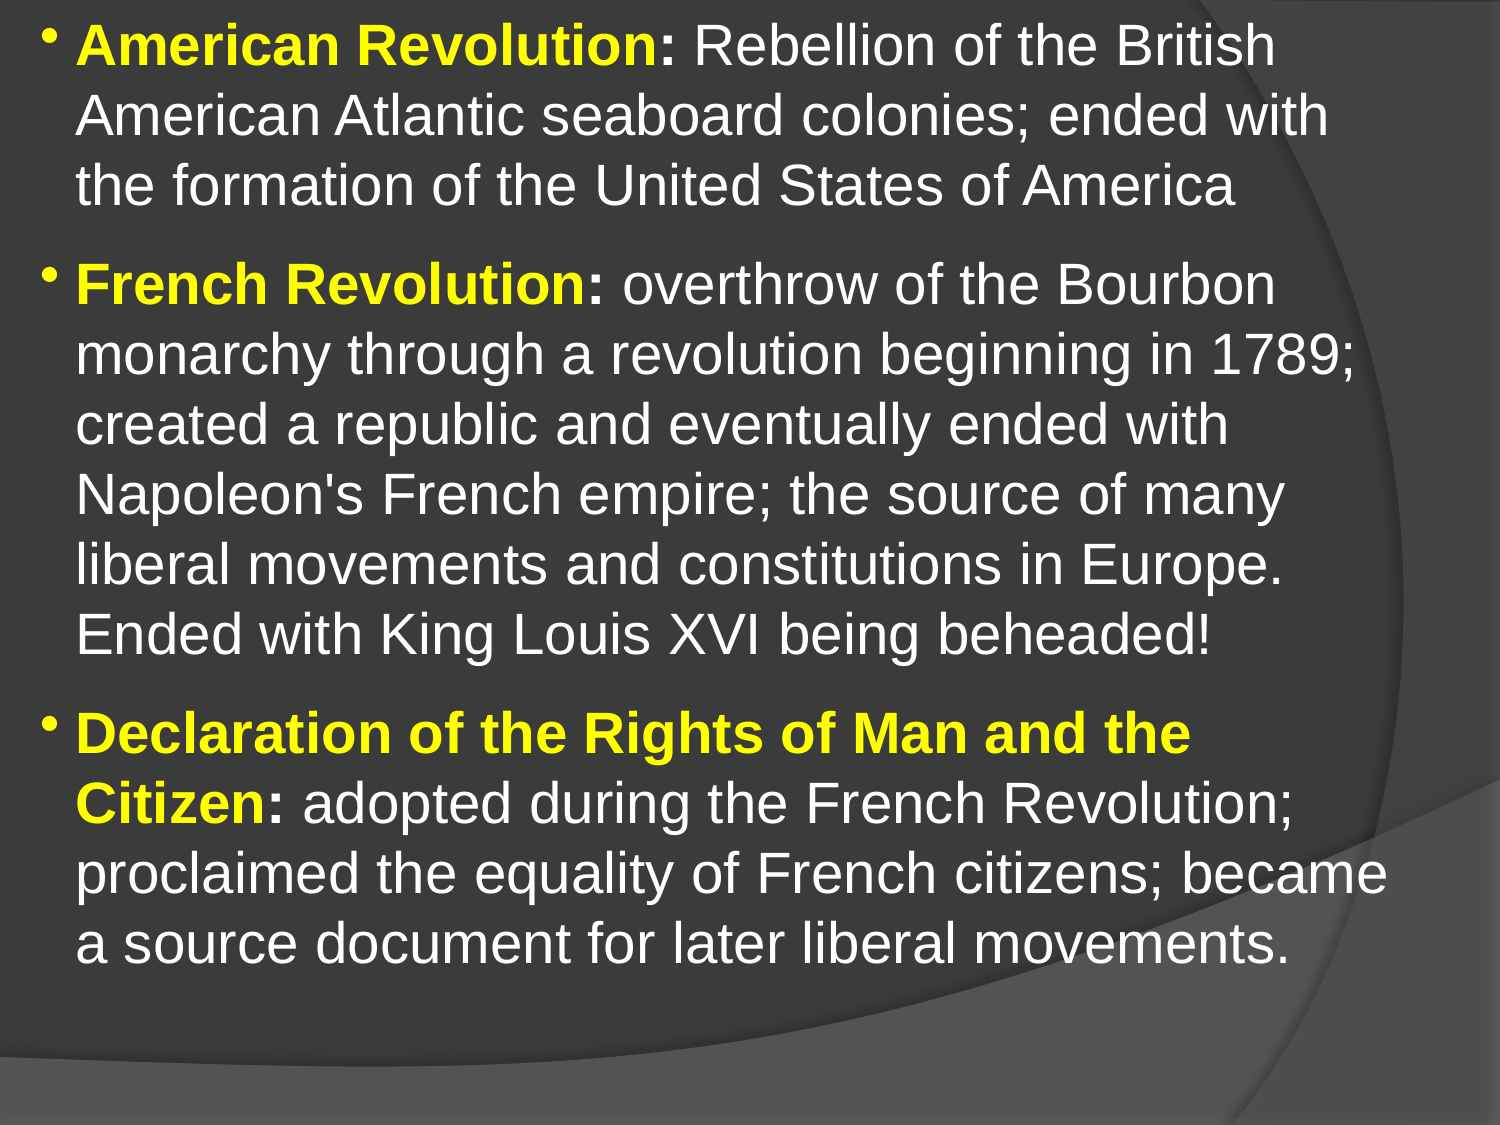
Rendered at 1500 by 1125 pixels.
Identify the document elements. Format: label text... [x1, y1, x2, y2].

text_box American Revolution: Rebellion of the British American Atlantic seaboard colonies; ended with the formation of the United States of America French Revolution: overthrow of the Bourbon monarchy through a revolution beginning in 1789; created a republic and eventually ended with Napoleon's French empire; the source of many liberal movements and constitutions in Europe. Ended with King Louis XVI being beheaded! Declaration of the Rights of Man and the Citizen: adopted during the French Revolution; proclaimed the equality of French citizens; became a source document for later liberal movements. [24, 0, 1413, 983]
